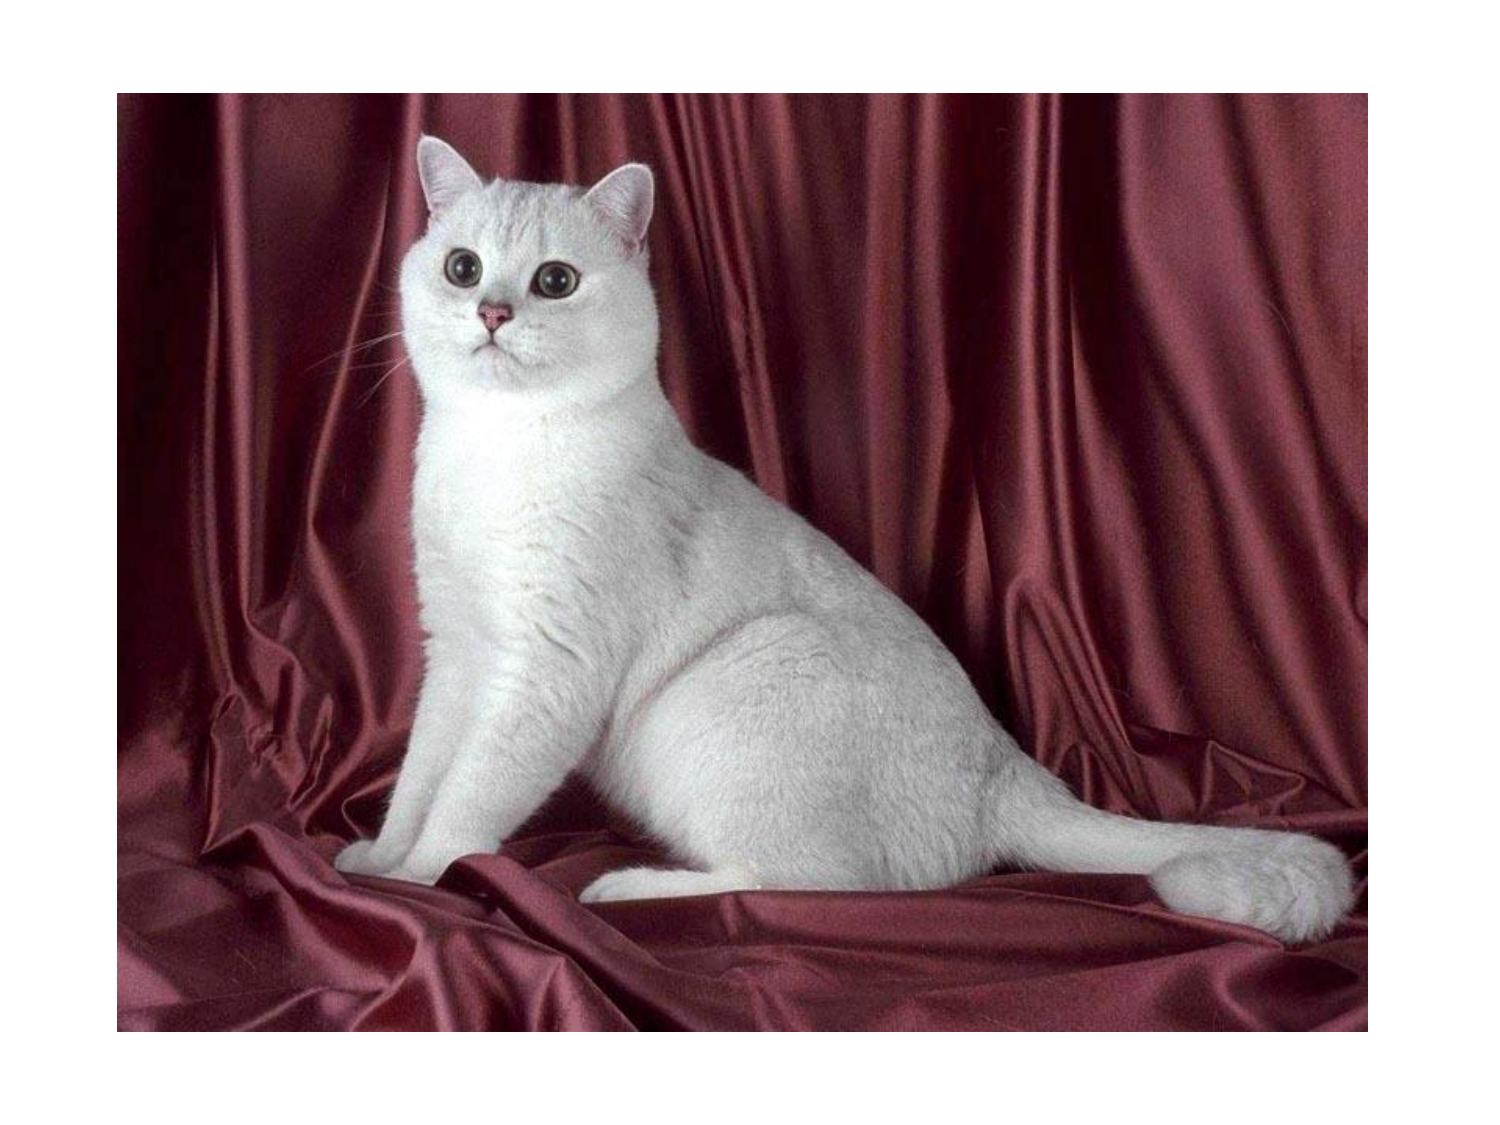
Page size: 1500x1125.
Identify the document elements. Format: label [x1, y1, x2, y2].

picture [116, 93, 1368, 1032]
